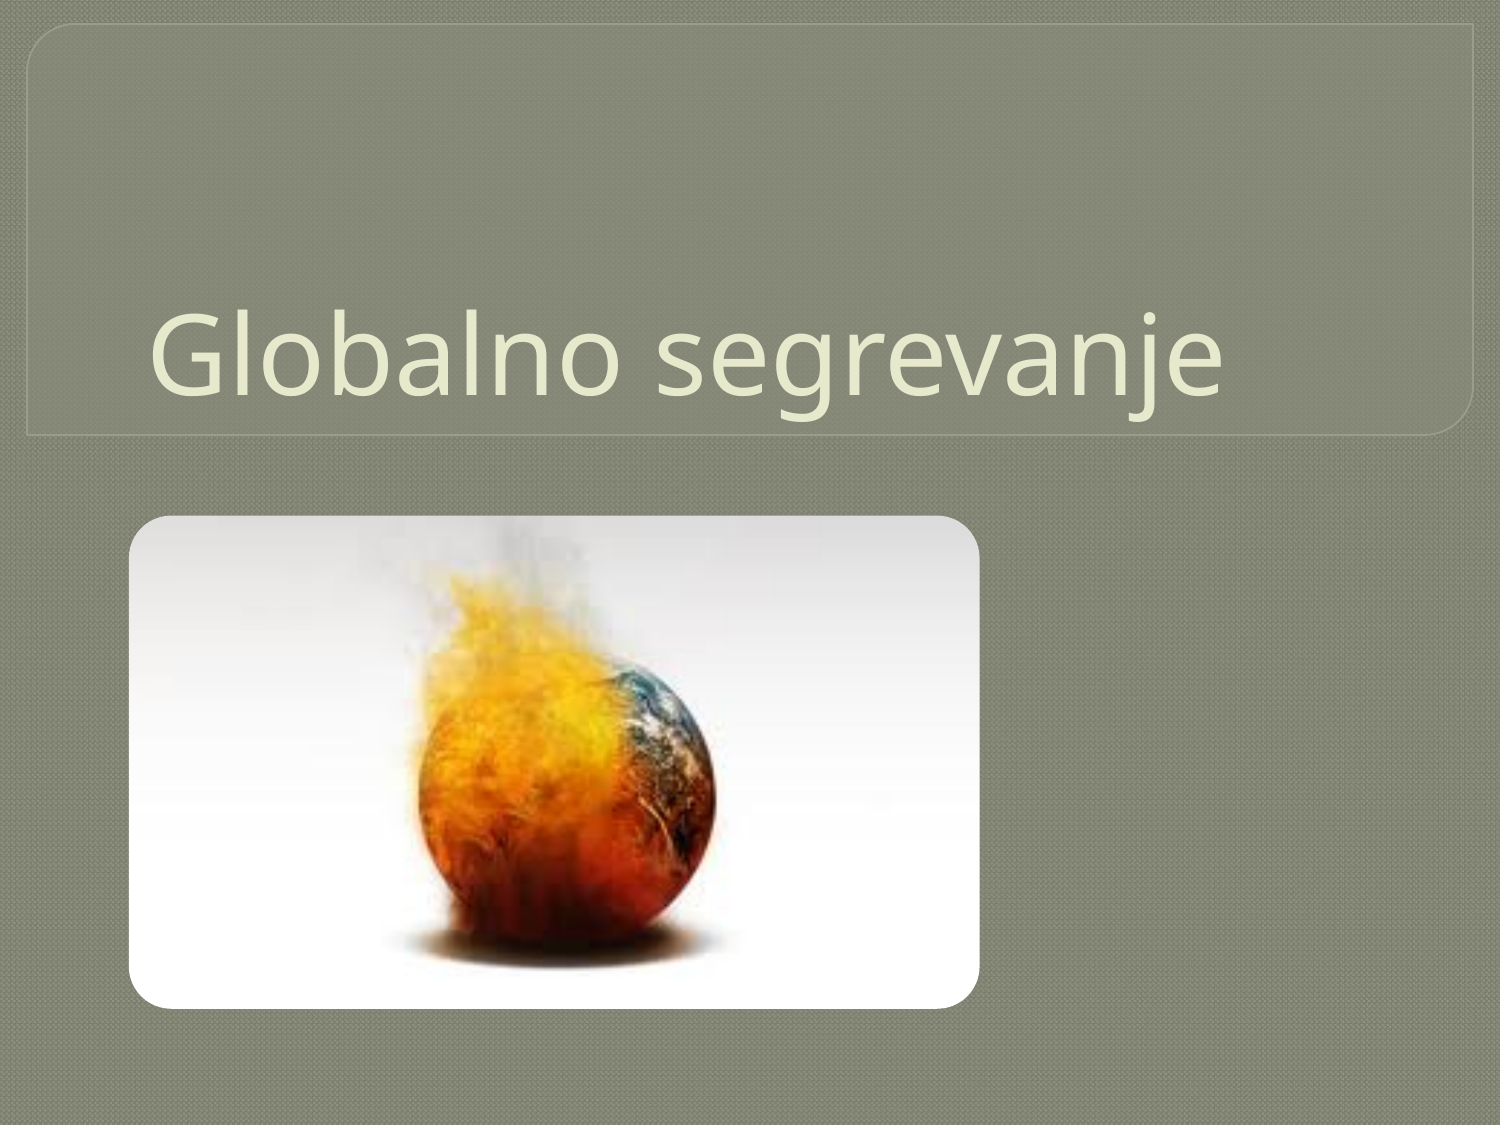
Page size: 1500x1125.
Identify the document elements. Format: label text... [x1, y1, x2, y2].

title Globalno segrevanje [76, 62, 1325, 425]
subtitle [350, 462, 1427, 750]
picture [0, 0, 1500, 1125]
